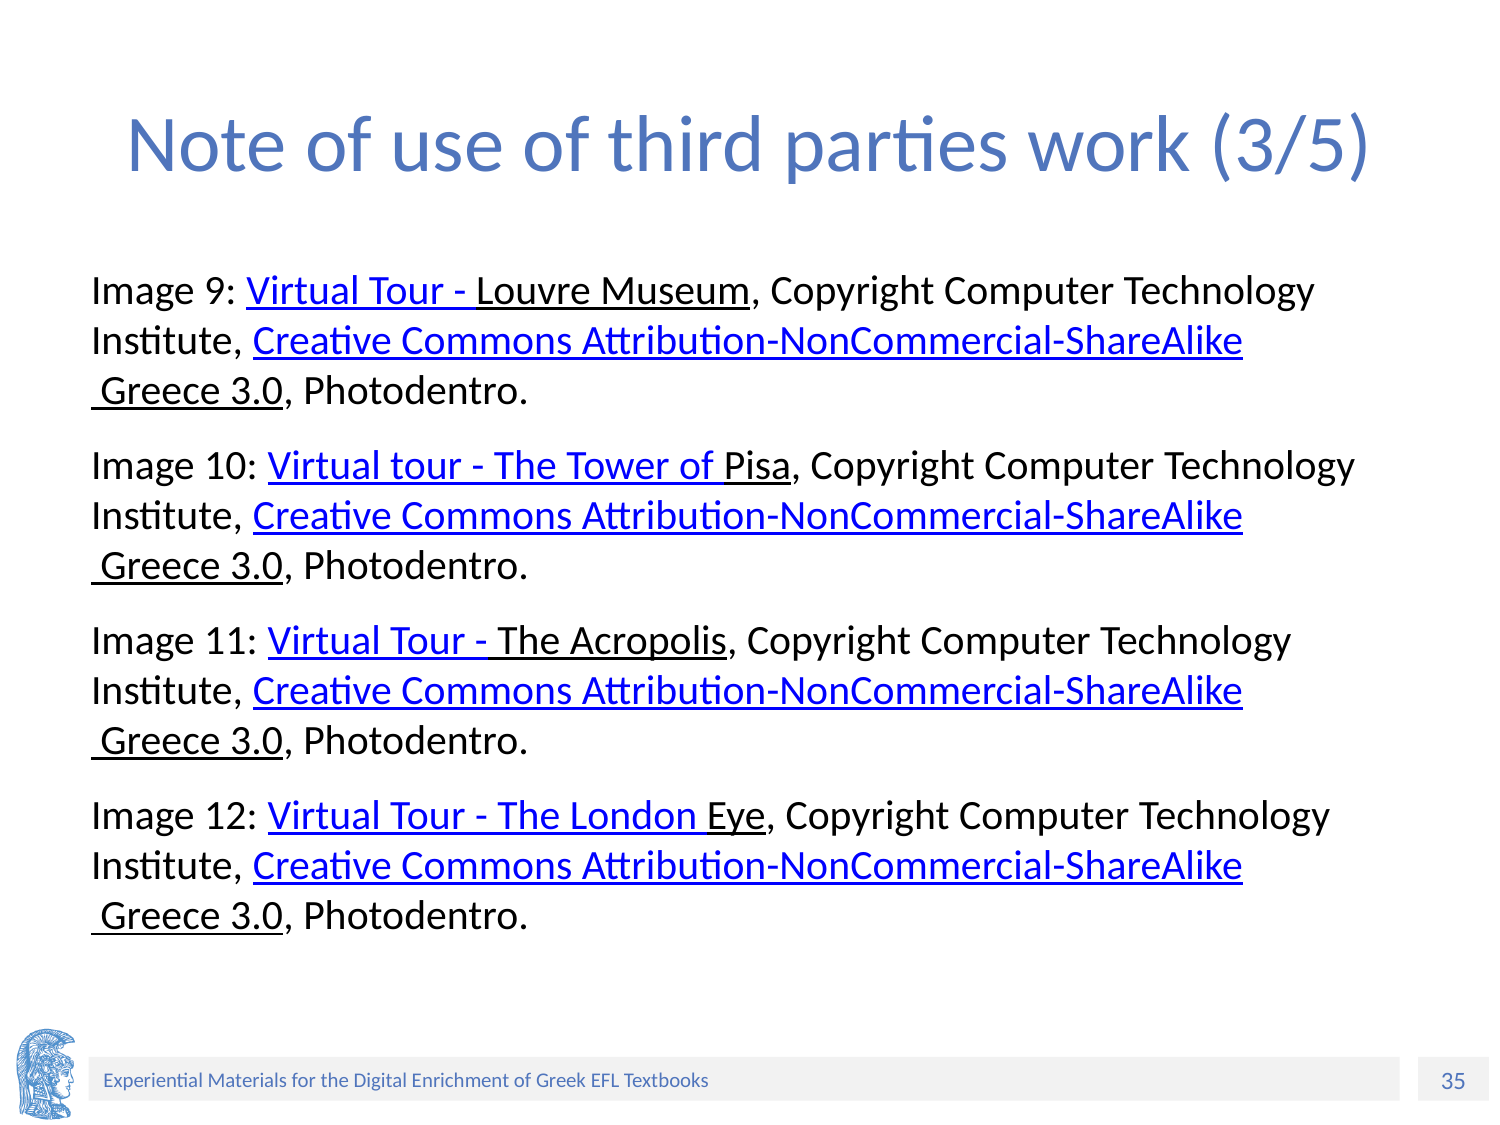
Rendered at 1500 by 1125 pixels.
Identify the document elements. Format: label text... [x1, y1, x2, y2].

title Note of use of third parties work (3/5) [75, 45, 1425, 233]
list Image 9: Virtual Tour - Louvre Museum, Copyright Computer Technology Institute, Creative Commons Attribution-NonCommercial-ShareAlike Greece 3.0, Photodentro. Image 10: Virtual tour - The Tower of Pisa, Copyright Computer Technology Institute, Creative Commons Attribution-NonCommercial-ShareAlike Greece 3.0, Photodentro. Image 11: Virtual Tour - The Acropolis, Copyright Computer Technology Institute, Creative Commons Attribution-NonCommercial-ShareAlike Greece 3.0, Photodentro. Image 12: Virtual Tour - The London Eye, Copyright Computer Technology Institute, Creative Commons Attribution-NonCommercial-ShareAlike Greece 3.0, Photodentro. [76, 255, 1427, 998]
picture [9, 1025, 81, 1120]
